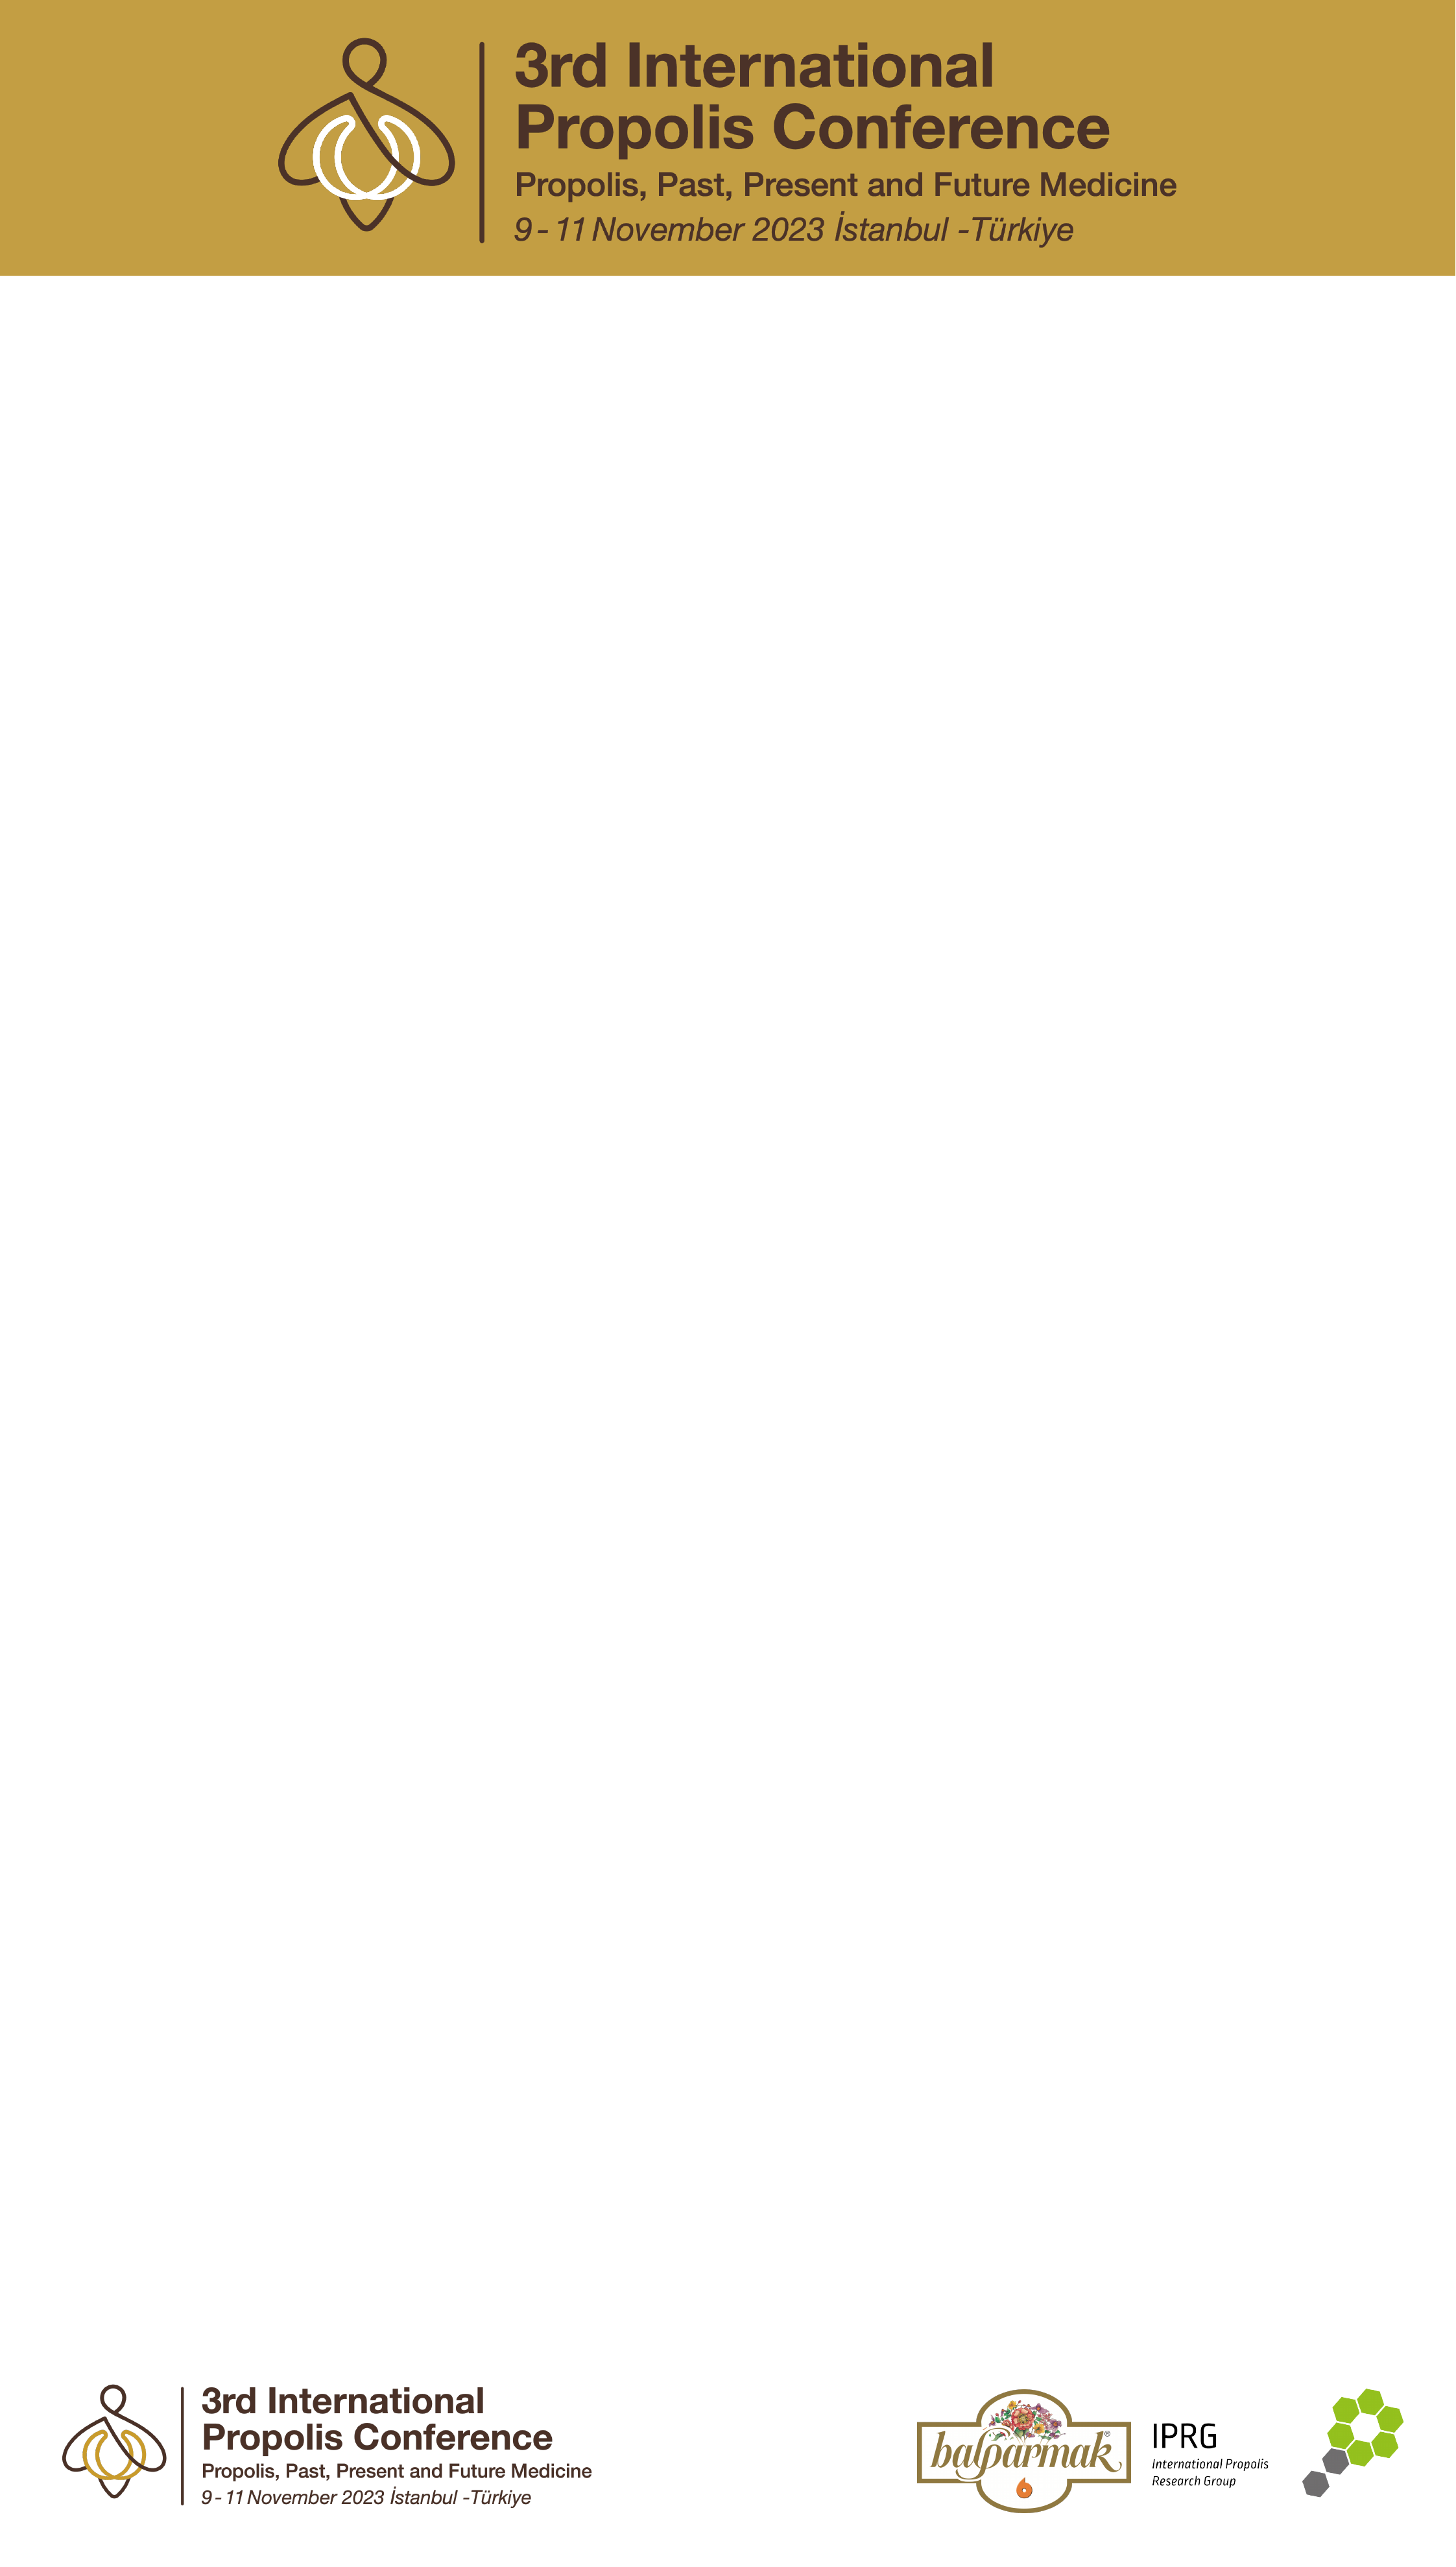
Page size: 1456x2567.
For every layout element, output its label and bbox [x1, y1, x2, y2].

picture [62, 2382, 593, 2513]
text_box [917, 2387, 1405, 2513]
text_box [0, 0, 1455, 276]
picture [278, 34, 1177, 256]
